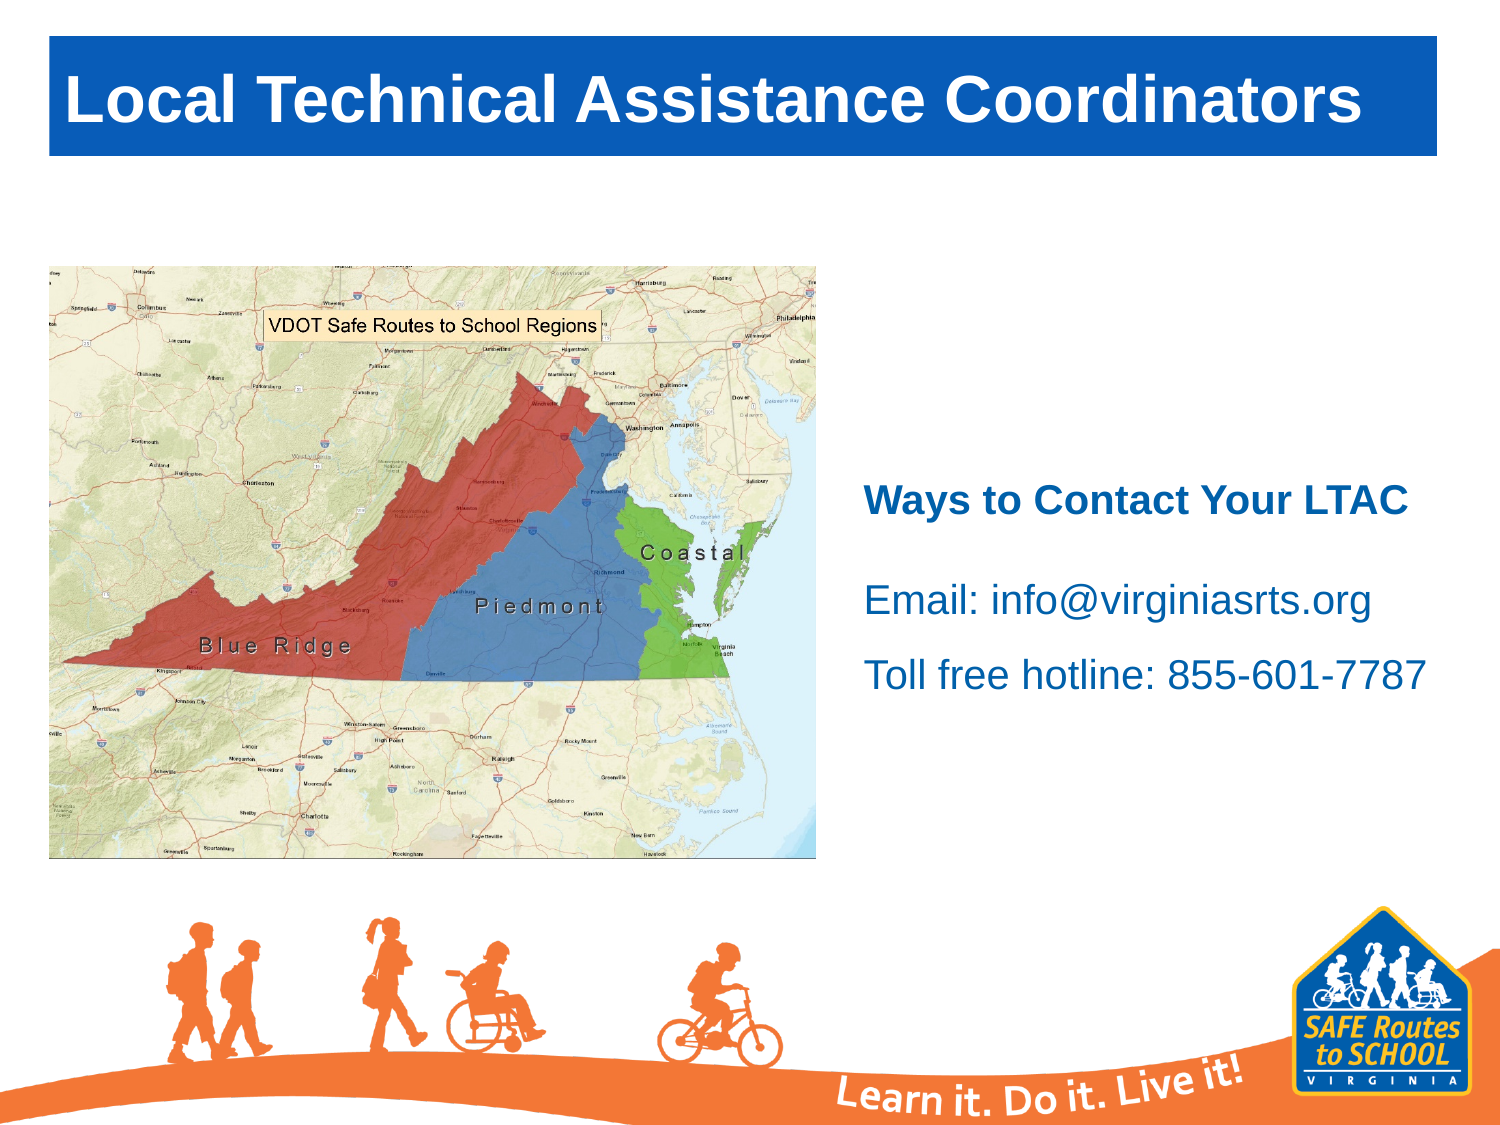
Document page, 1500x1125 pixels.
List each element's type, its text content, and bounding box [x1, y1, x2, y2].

picture [0, 0, 1500, 1125]
text_box Ways to Contact Your LTAC Email: info@virginiasrts.org Toll free hotline: 855-601-7787 [848, 465, 1483, 781]
title Local Technical Assistance Coordinators [49, 35, 1438, 157]
